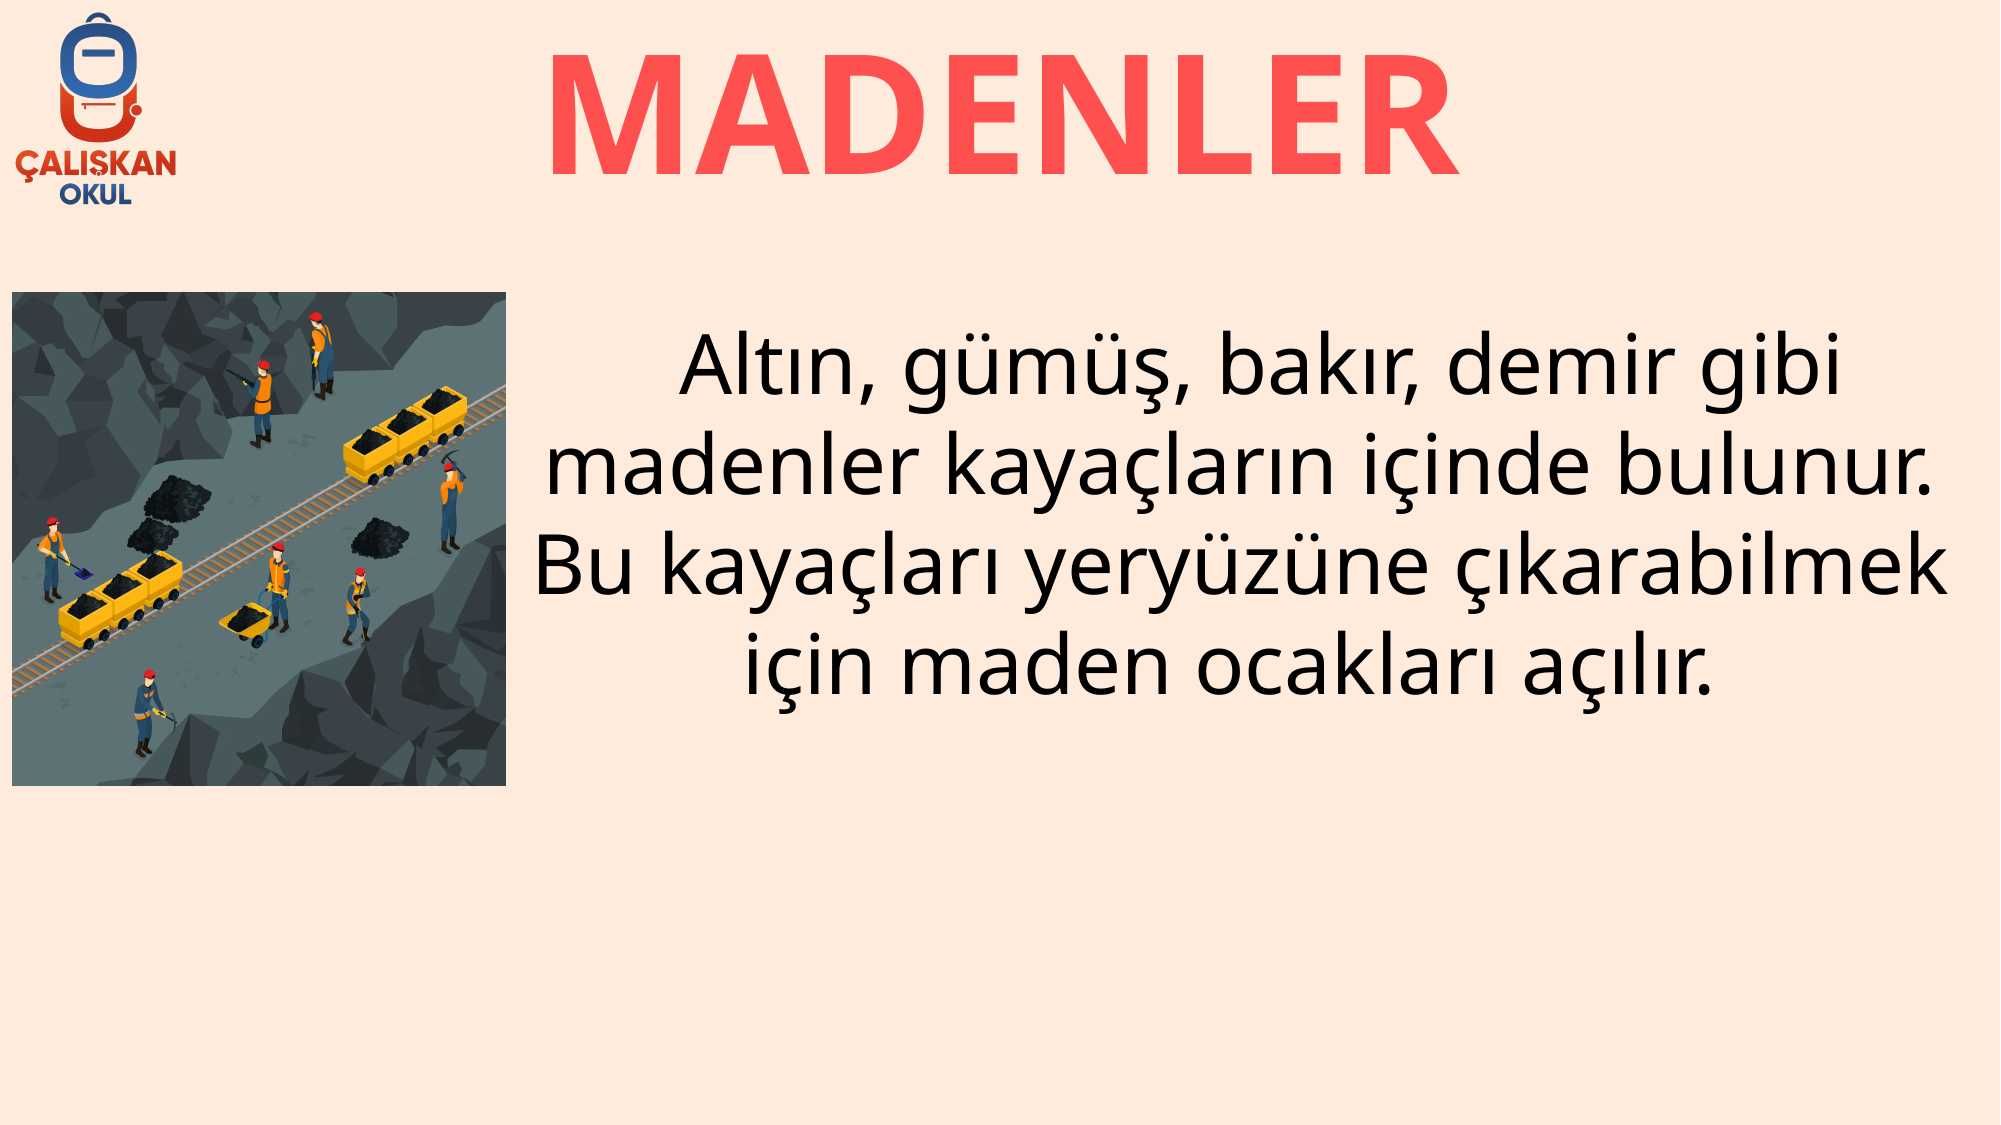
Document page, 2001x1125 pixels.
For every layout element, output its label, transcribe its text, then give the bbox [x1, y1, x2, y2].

text_box MADENLER [523, 0, 1477, 215]
picture [0, 0, 226, 239]
text_box Altın, gümüş, bakır, demir gibi madenler kayaçların içinde bulunur. Bu kayaçları yeryüzüne çıkarabilmek için maden ocakları açılır. [506, 303, 1988, 719]
picture [12, 292, 506, 786]
